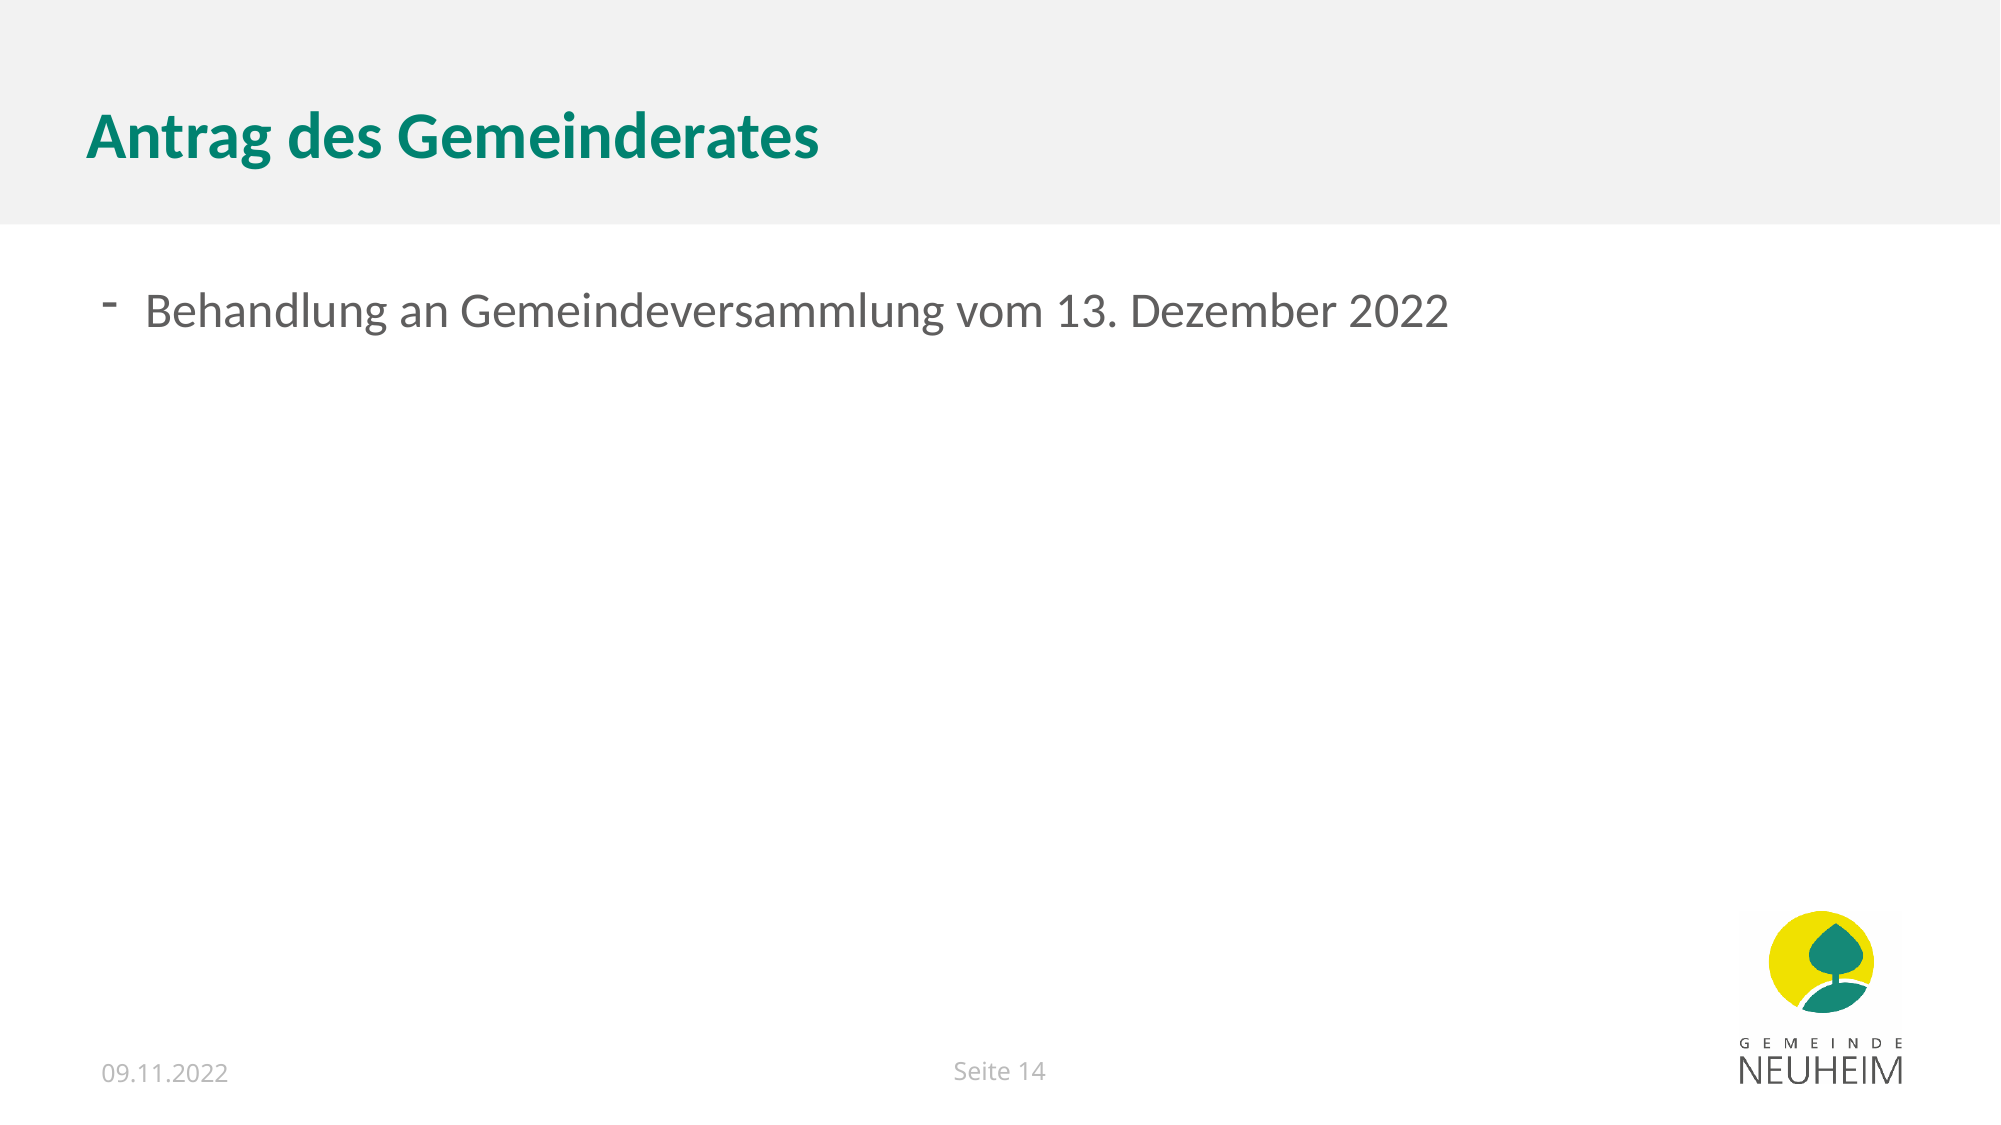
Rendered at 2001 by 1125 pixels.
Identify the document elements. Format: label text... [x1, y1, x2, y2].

picture [1739, 1014, 1902, 1084]
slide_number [86, 1046, 339, 1098]
slide_number Seite 14 [881, 1046, 1119, 1098]
title Antrag des Gemeinderates [86, 27, 1919, 246]
list Behandlung an Gemeindeversammlung vom 13. Dezember 2022 [86, 276, 1918, 1014]
